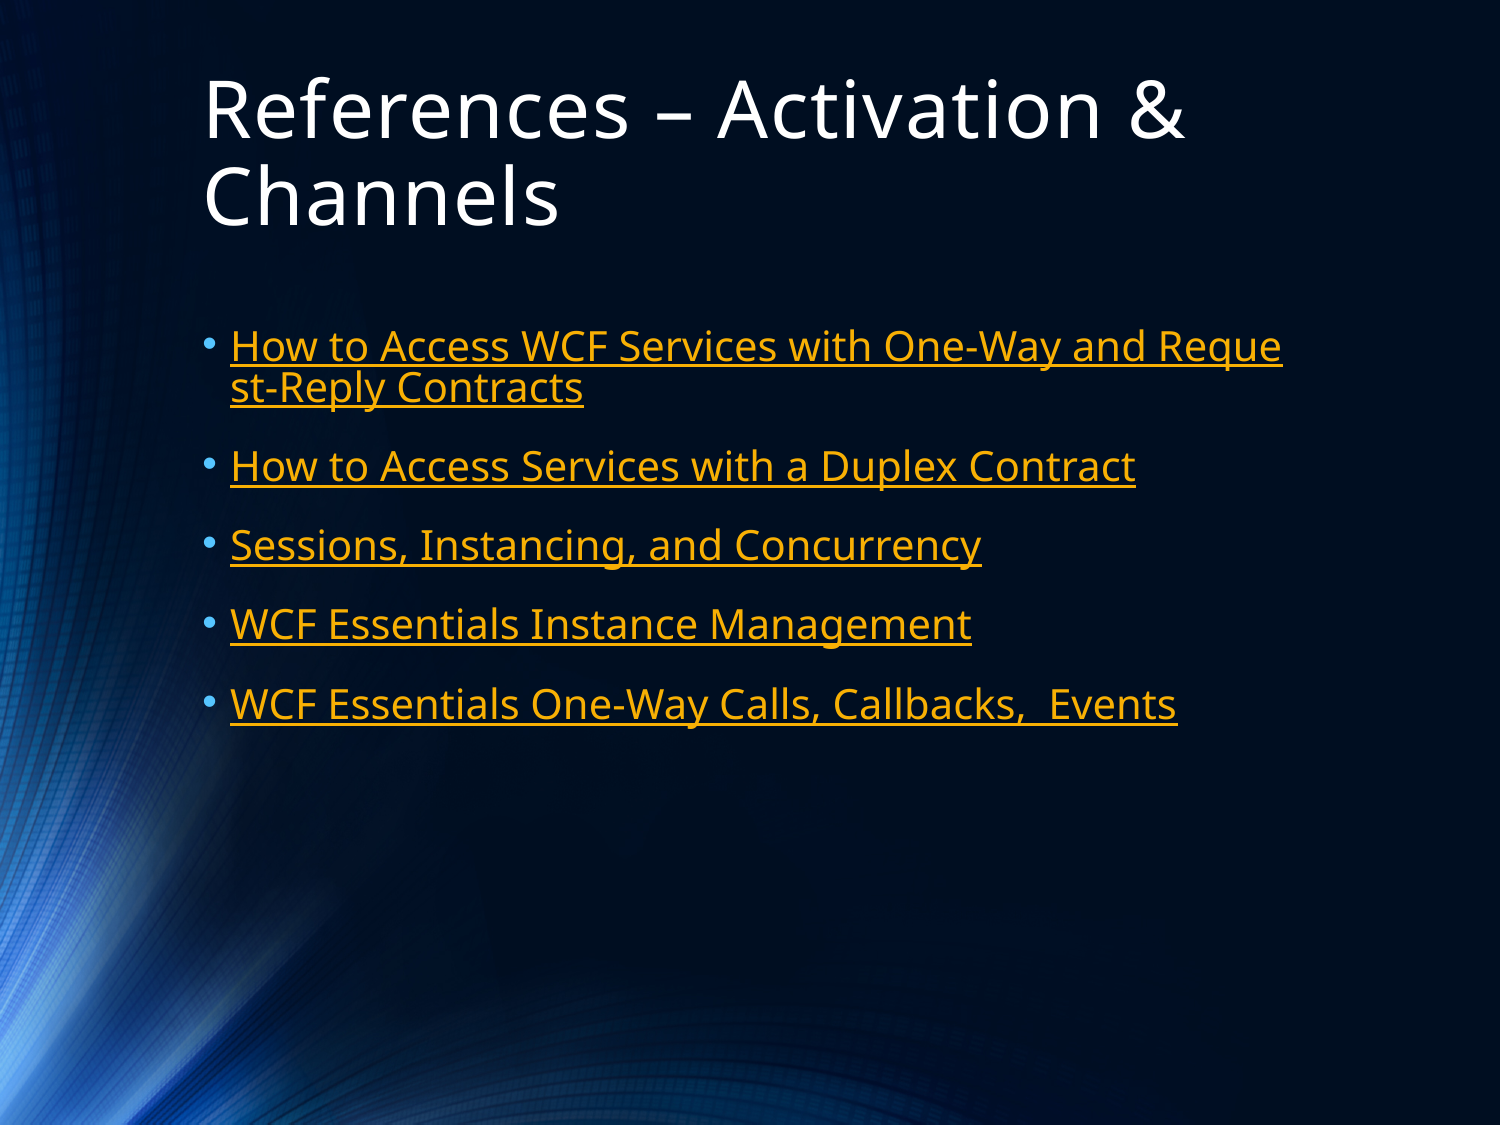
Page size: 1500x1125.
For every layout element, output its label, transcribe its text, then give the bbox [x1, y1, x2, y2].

picture [0, 0, 1500, 1125]
title References – Activation & Channels [187, 62, 1313, 250]
list How to Access WCF Services with One-Way and Request-Reply Contracts How to Access Services with a Duplex Contract Sessions, Instancing, and Concurrency WCF Essentials Instance Management WCF Essentials One-Way Calls, Callbacks, Events [187, 312, 1312, 988]
